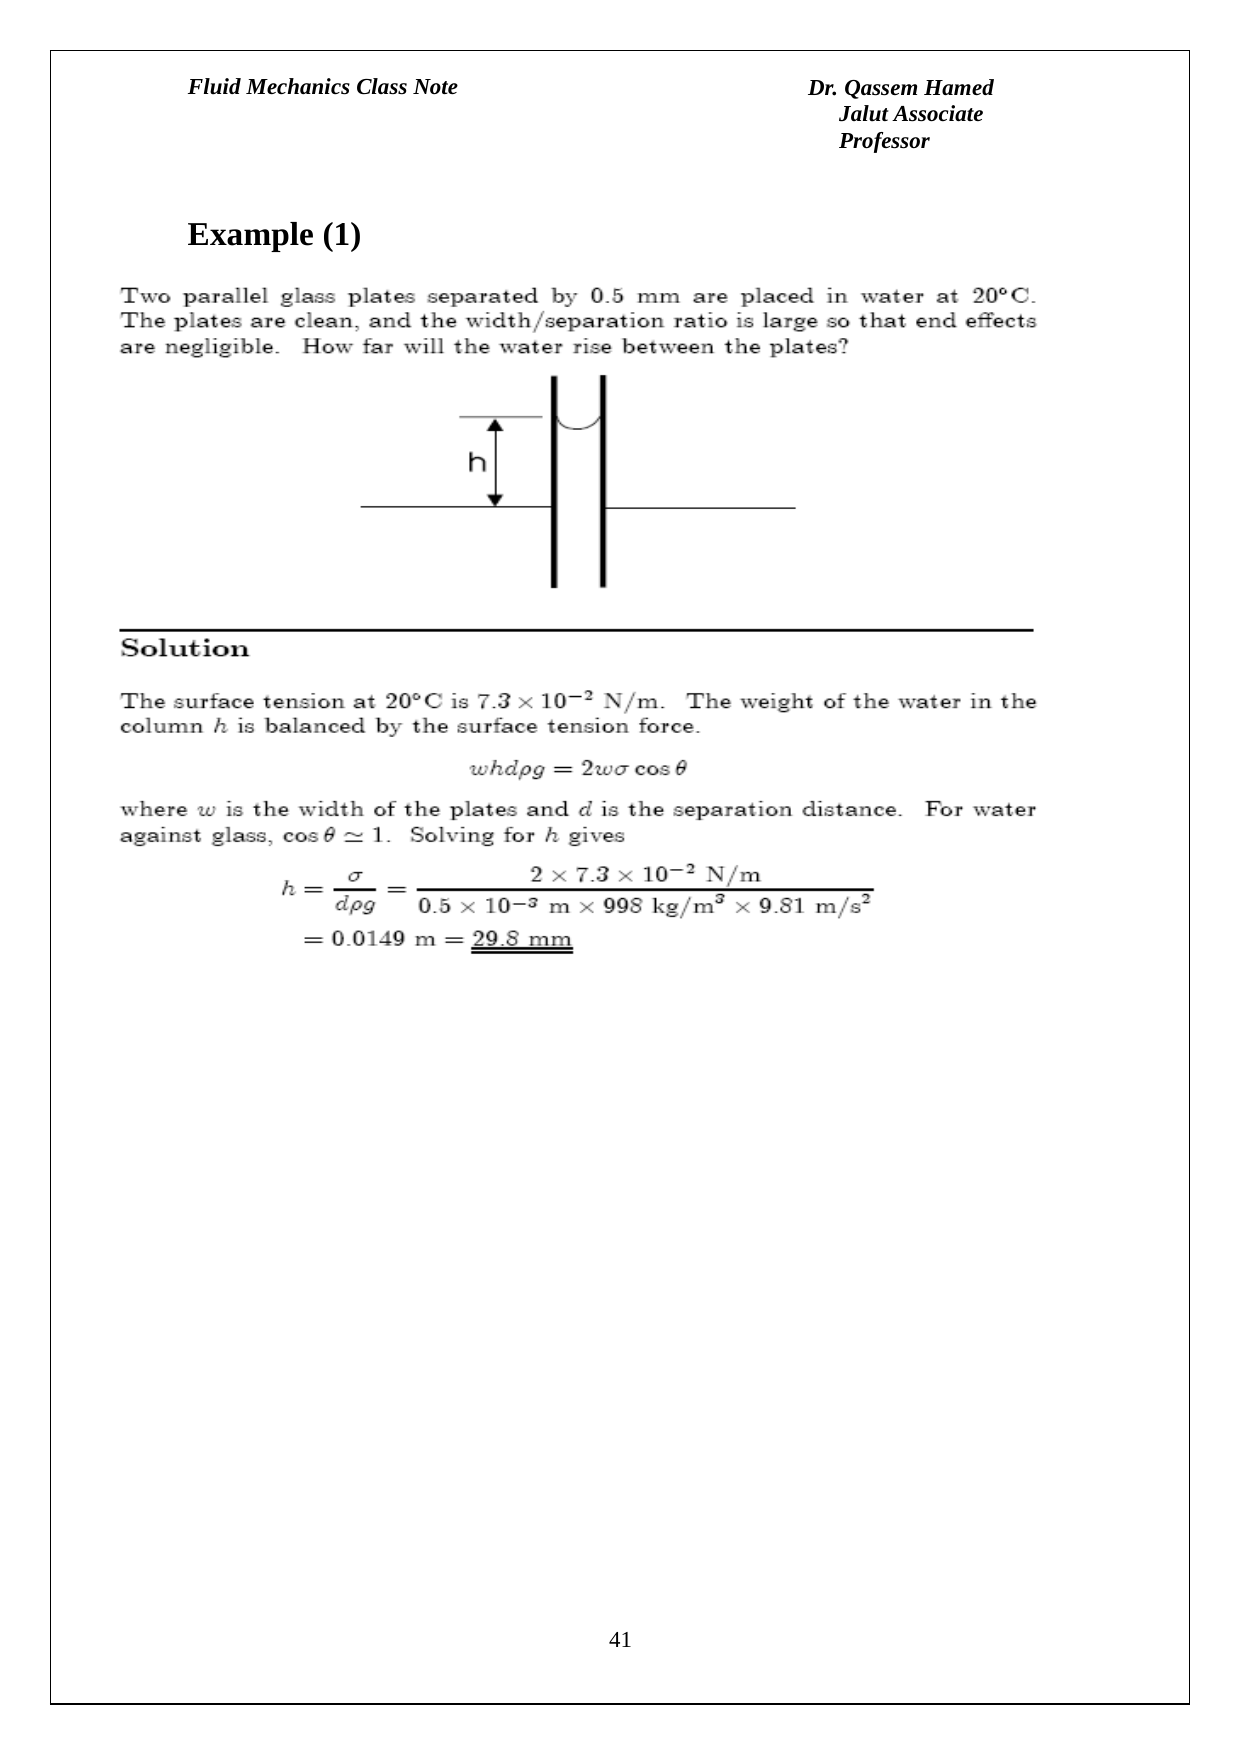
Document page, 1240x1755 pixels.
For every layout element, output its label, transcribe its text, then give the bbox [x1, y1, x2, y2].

text_box Dr. Qassem Hamed Jalut Associate Professor [806, 73, 1051, 128]
text_box 41 [607, 1625, 635, 1655]
text_box Fluid Mechanics Class Note [185, 71, 459, 102]
text_box [96, 277, 1107, 1025]
text_box Example (1) [185, 212, 364, 255]
